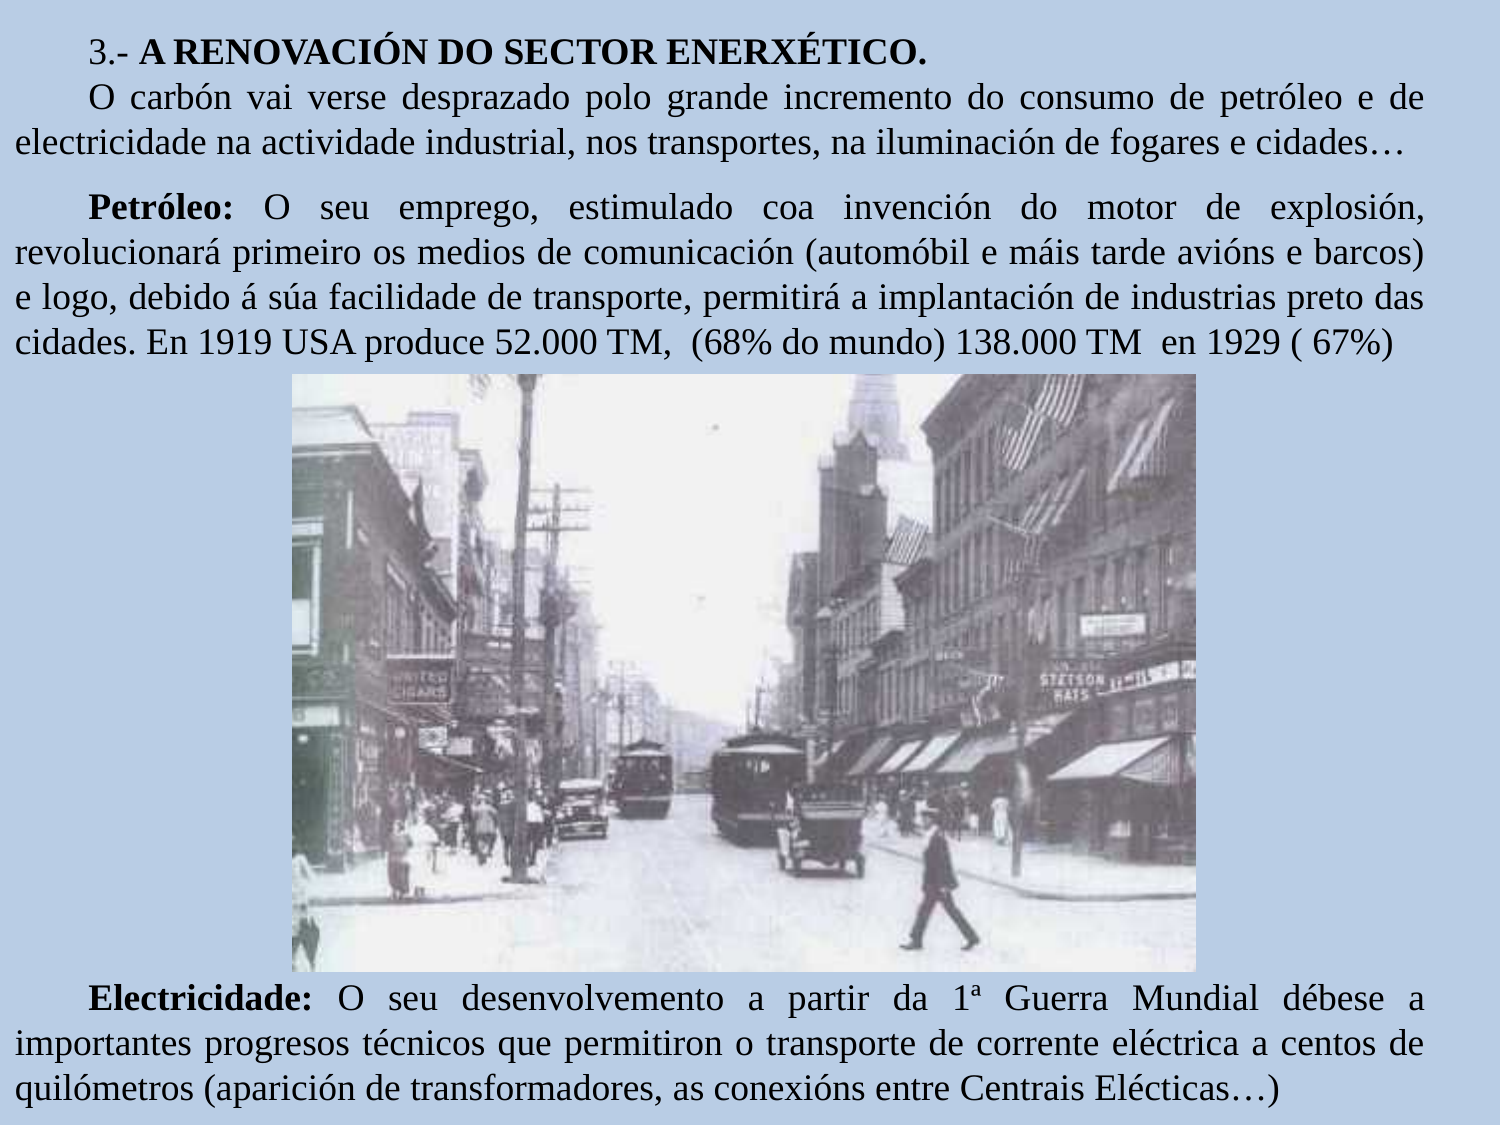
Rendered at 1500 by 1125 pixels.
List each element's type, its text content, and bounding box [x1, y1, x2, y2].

text_box 3.- A RENOVACIÓN DO SECTOR ENERXÉTICO. O carbón vai verse desprazado polo grande incremento do consumo de petróleo e de electricidade na actividade industrial, nos transportes, na iluminación de fogares e cidades… Petróleo: O seu emprego, estimulado coa invención do motor de explosión, revolucionará primeiro os medios de comunicación (automóbil e máis tarde avións e barcos) e logo, debido á súa facilidade de transporte, permitirá a implantación de industrias preto das cidades. En 1919 USA produce 52.000 TM, (68% do mundo) 138.000 TM en 1929 ( 67%) Electricidade: O seu desenvolvemento a partir da 1ª Guerra Mundial débese a importantes progresos técnicos que permitiron o transporte de corrente eléctrica a centos de quilómetros (aparición de transformadores, as conexións entre Centrais Elécticas…) [0, 19, 1442, 1125]
picture [292, 374, 1196, 972]
